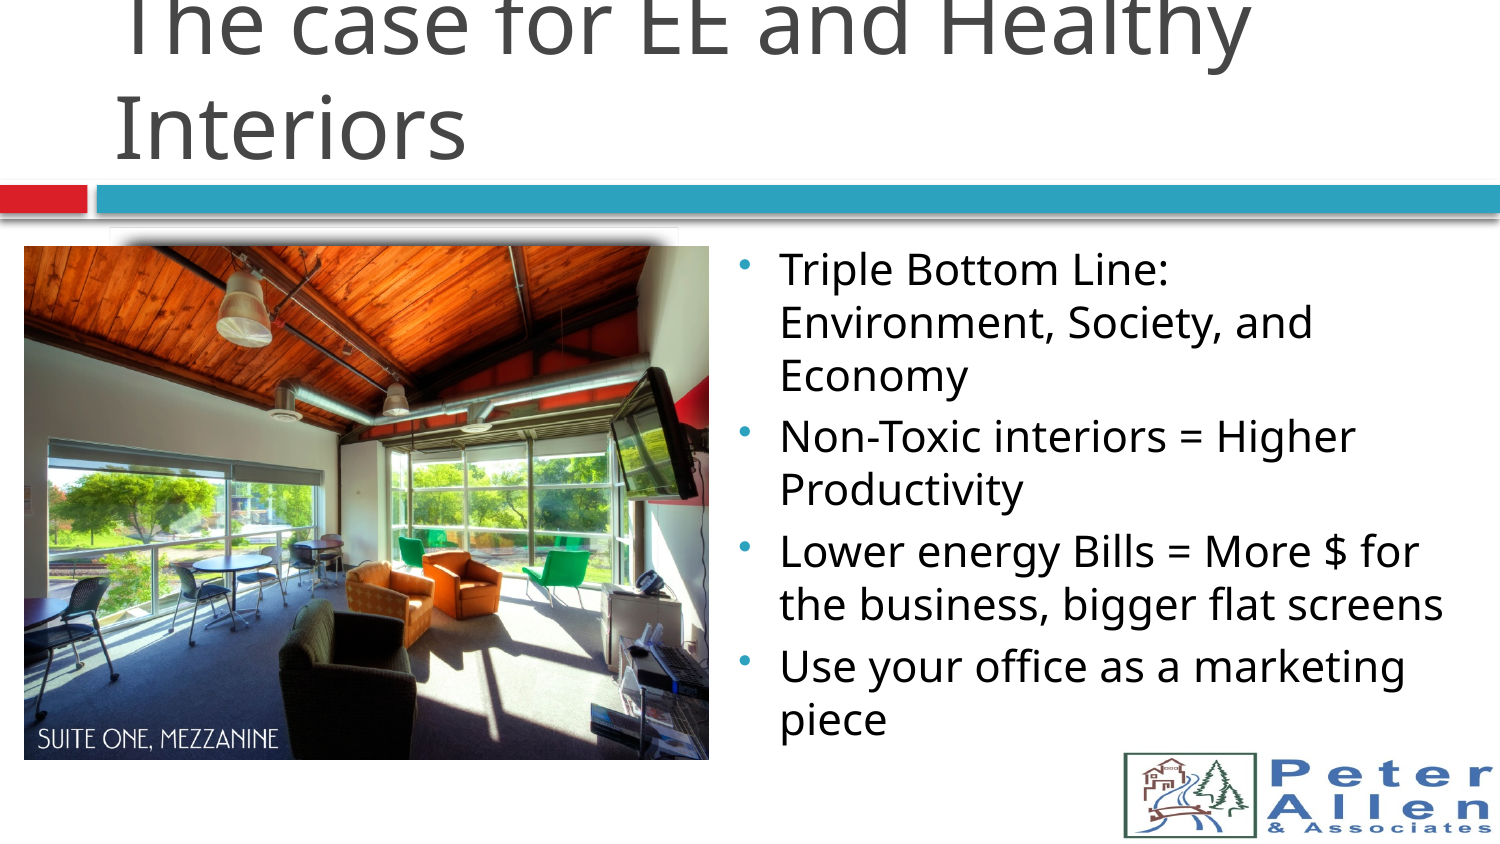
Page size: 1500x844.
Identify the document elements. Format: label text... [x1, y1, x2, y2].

title The case for EE and Healthy Interiors [99, 19, 1438, 185]
picture [1112, 746, 1500, 844]
list Triple Bottom Line: Environment, Society, and Economy Non-Toxic interiors = Higher Productivity Lower energy Bills = More $ for the business, bigger flat screens Use your office as a marketing piece [725, 234, 1463, 810]
picture [24, 221, 709, 760]
